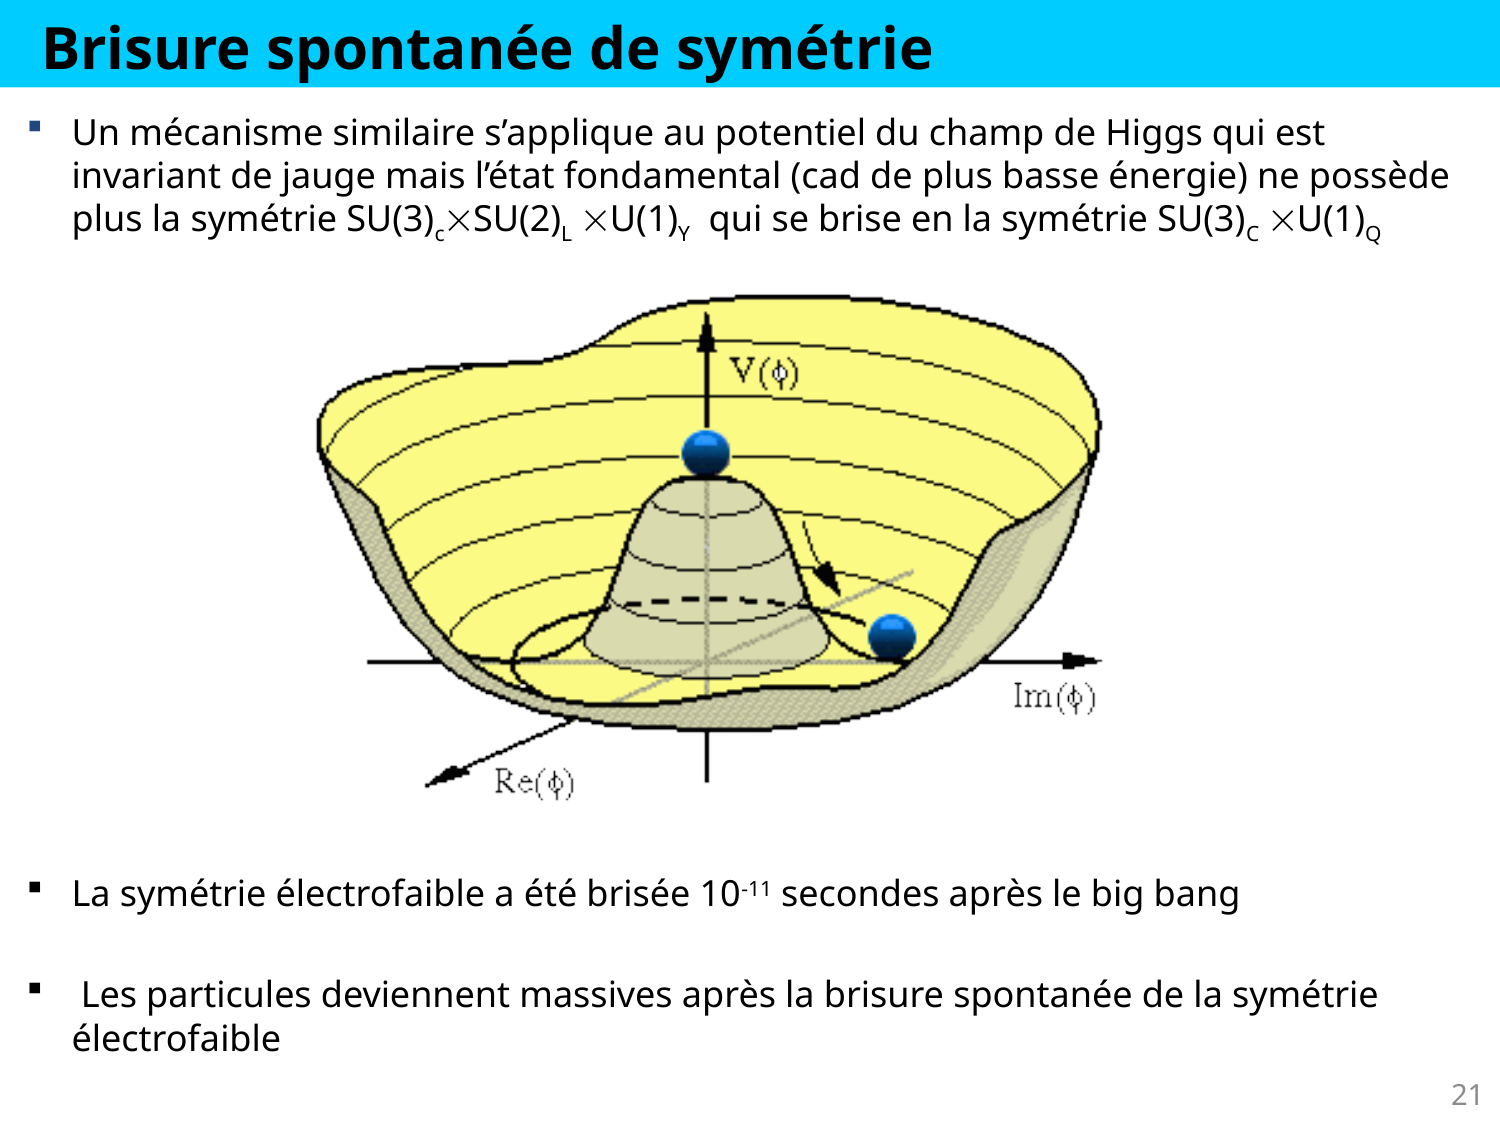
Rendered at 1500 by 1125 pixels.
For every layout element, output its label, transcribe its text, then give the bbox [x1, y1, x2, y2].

title Brisure spontanée de symétrie [26, 5, 1471, 89]
slide_number 21 [1399, 1071, 1500, 1120]
list Un mécanisme similaire s’applique au potentiel du champ de Higgs qui est invariant de jauge mais l’état fondamental (cad de plus basse énergie) ne possède plus la symétrie SU(3)cSU(2)L U(1)Y qui se brise en la symétrie SU(3)C U(1)Q La symétrie électrofaible a été brisée 10-11 secondes après le big bang Les particules deviennent massives après la brisure spontanée de la symétrie électrofaible [11, 101, 1484, 1107]
picture [307, 285, 1131, 819]
